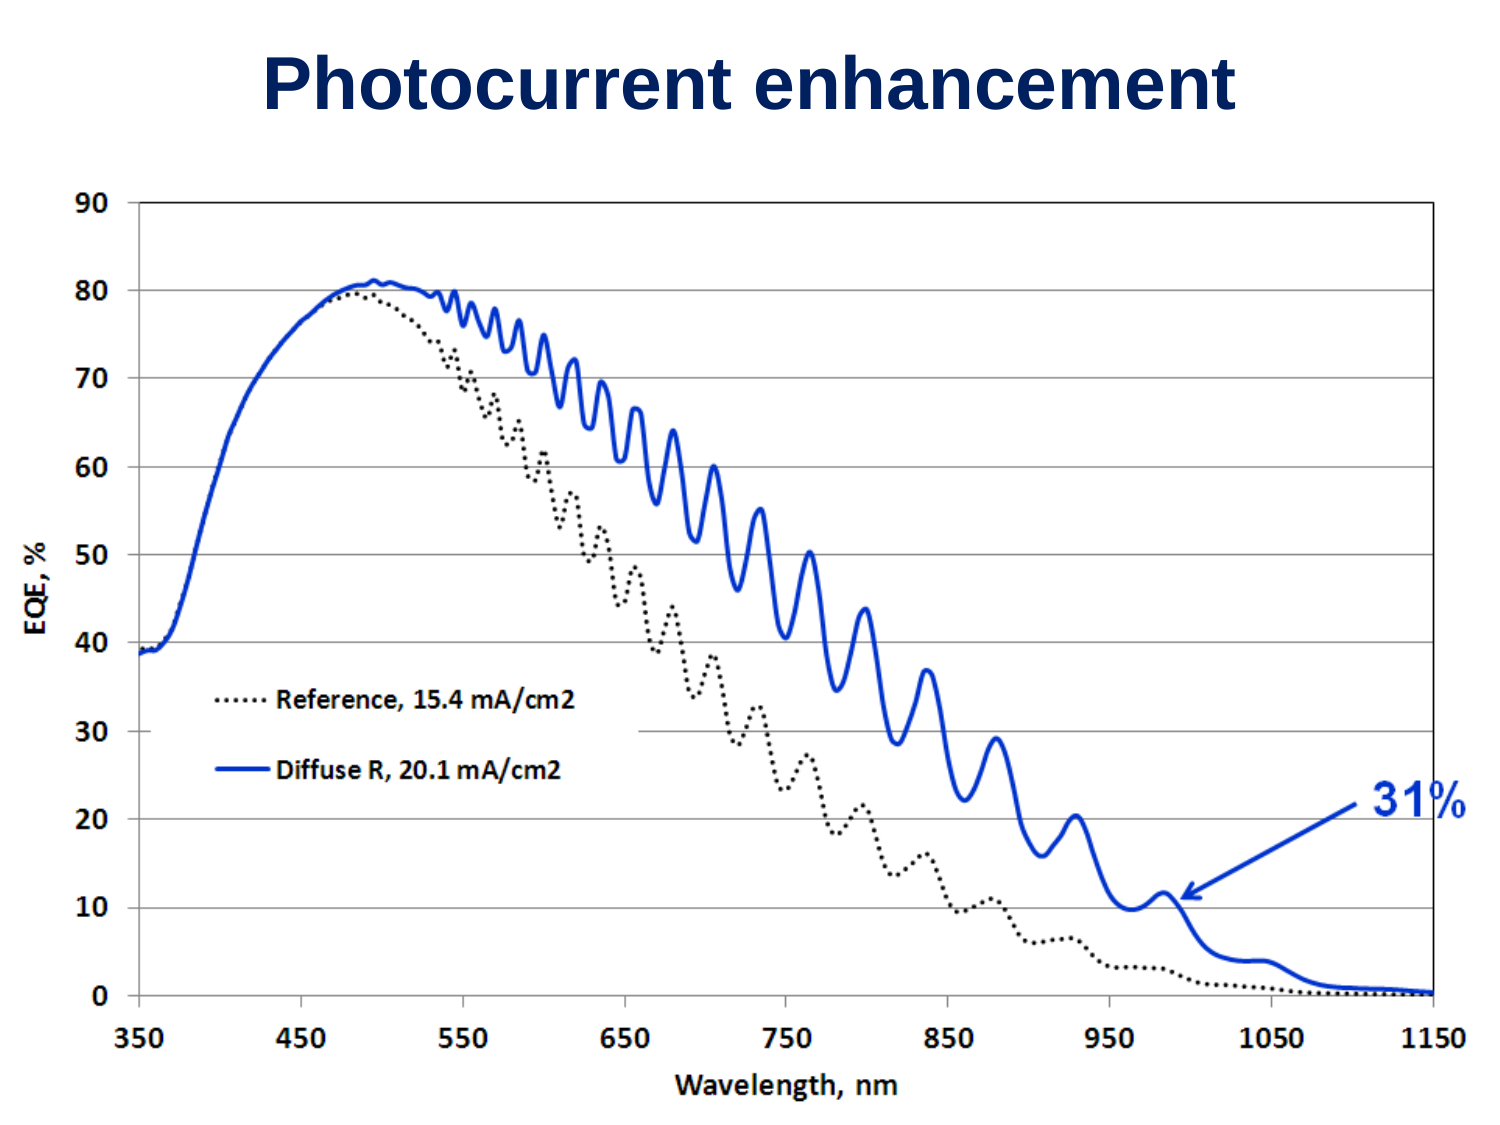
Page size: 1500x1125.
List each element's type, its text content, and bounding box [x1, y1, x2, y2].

title Photocurrent enhancement [75, 1, 1425, 157]
picture [0, 174, 1500, 1125]
